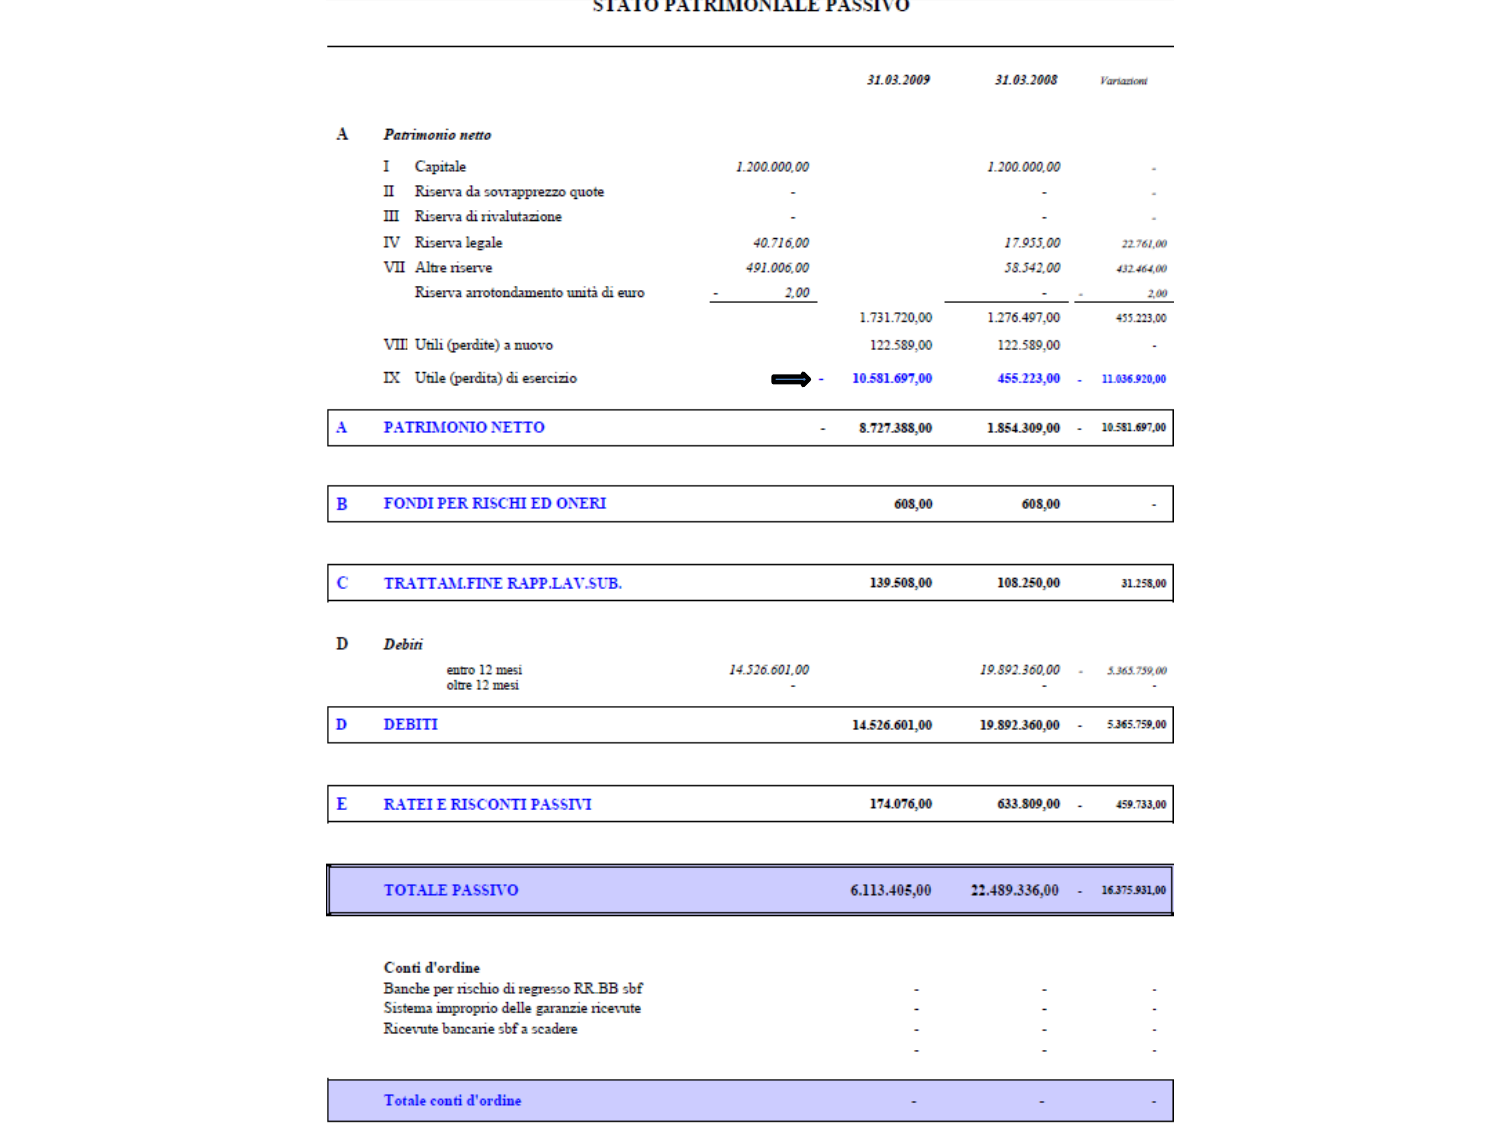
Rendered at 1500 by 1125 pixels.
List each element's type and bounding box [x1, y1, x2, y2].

picture [325, 0, 1174, 1125]
